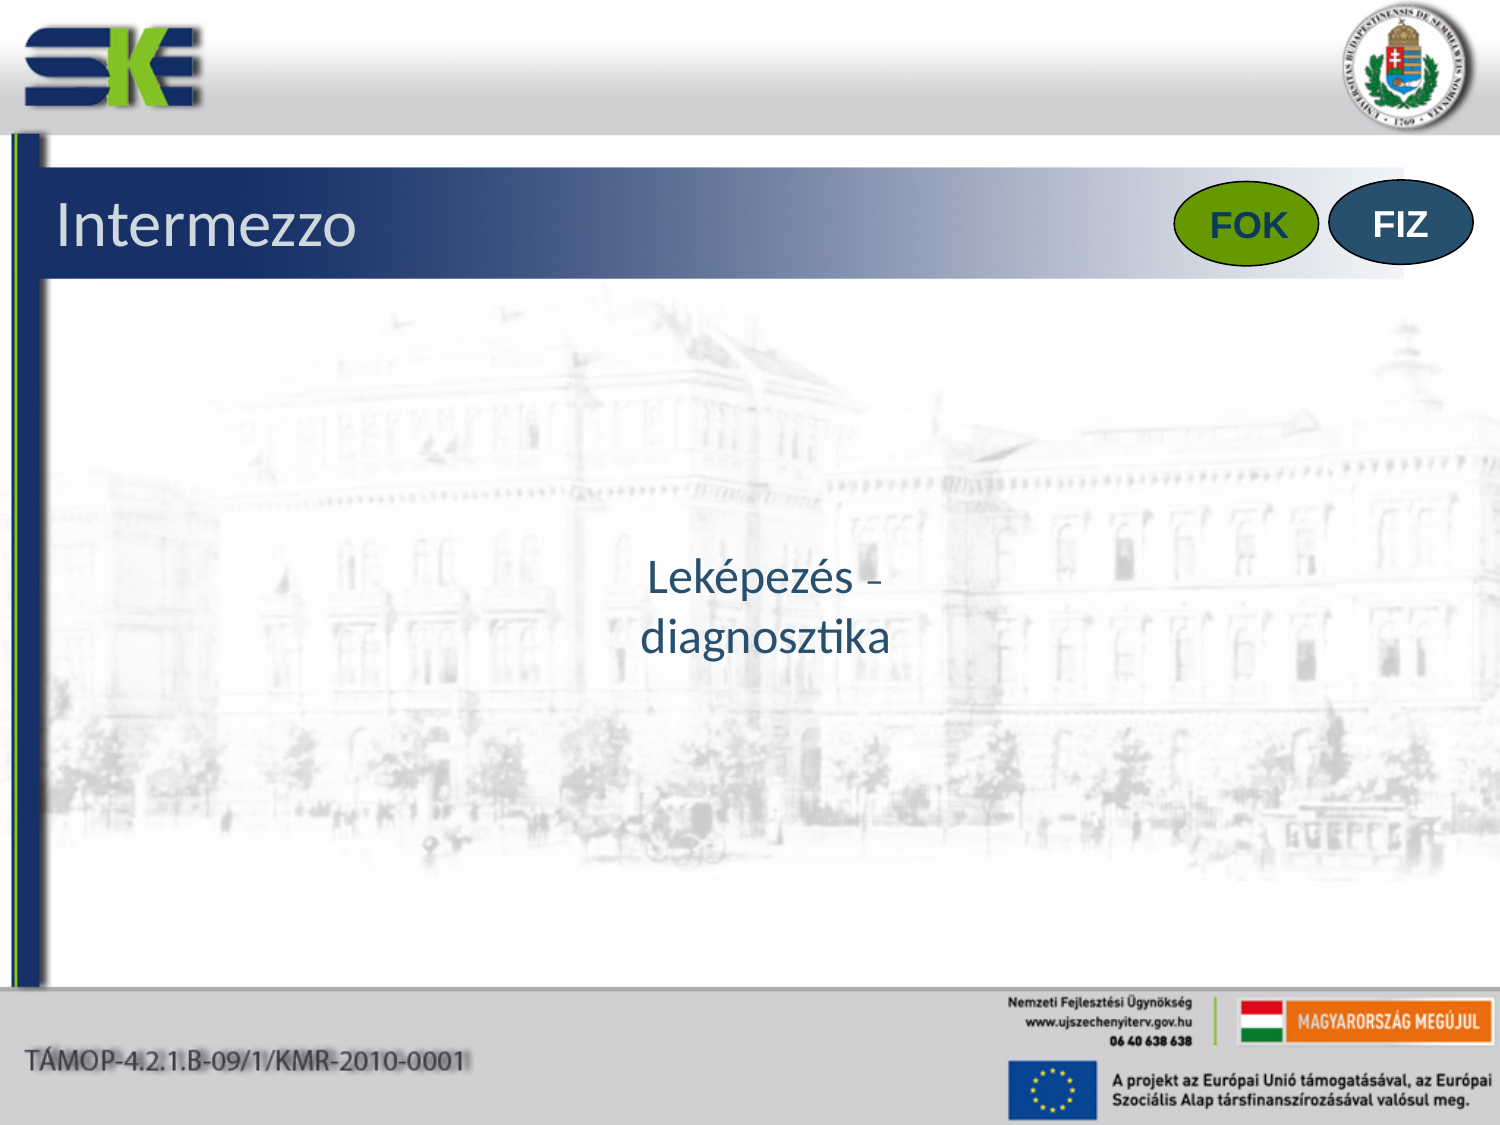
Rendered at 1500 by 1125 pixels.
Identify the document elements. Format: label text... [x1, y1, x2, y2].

text_box Intermezzo [41, 172, 1354, 279]
text_box Leképezés – diagnosztika [602, 536, 930, 671]
text_box FOK [1174, 181, 1319, 266]
text_box FIZ [1328, 179, 1474, 265]
picture [0, 0, 1500, 1125]
